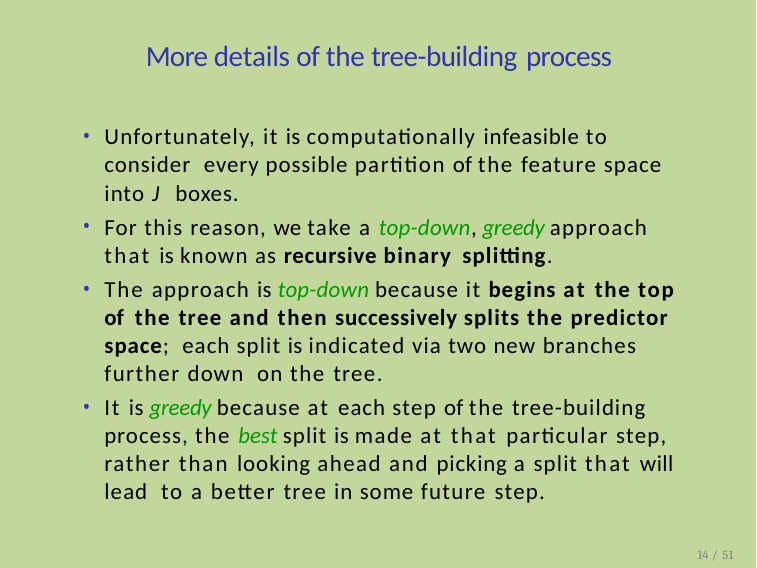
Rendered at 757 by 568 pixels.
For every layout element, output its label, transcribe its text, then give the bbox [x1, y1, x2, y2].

slide_number 14 / 51 [691, 548, 743, 568]
list Unfortunately, it is computationally infeasible to consider every possible partition of the feature space into J boxes. For this reason, we take a top-down, greedy approach that is known as recursive binary splitting. The approach is top-down because it begins at the top of the tree and then successively splits the predictor space; each split is indicated via two new branches further down on the tree. It is greedy because at each step of the tree-building process, the best split is made at that particular step, rather than looking ahead and picking a split that will lead to a better tree in some future step. [58, 120, 698, 505]
title More details of the tree-building process [117, 34, 639, 120]
